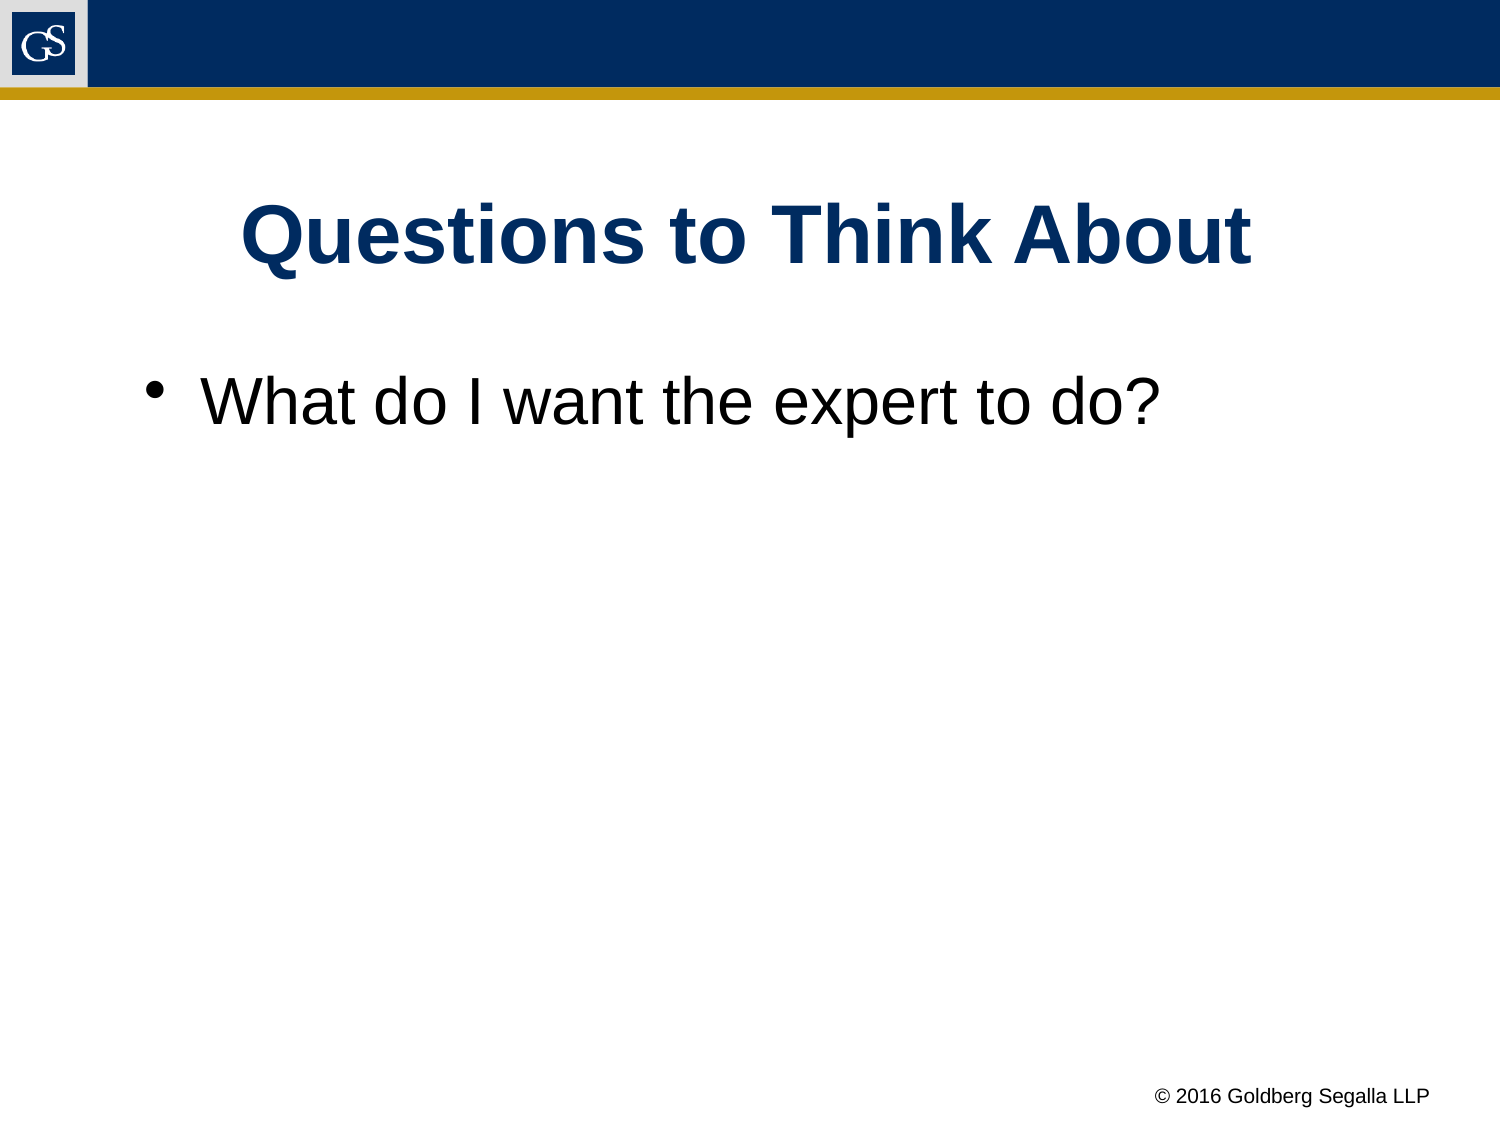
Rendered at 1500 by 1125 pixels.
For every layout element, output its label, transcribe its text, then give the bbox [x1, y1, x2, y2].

picture [12, 12, 75, 75]
list What do I want the expert to do? [128, 350, 1367, 888]
title Questions to Think About [43, 162, 1450, 299]
